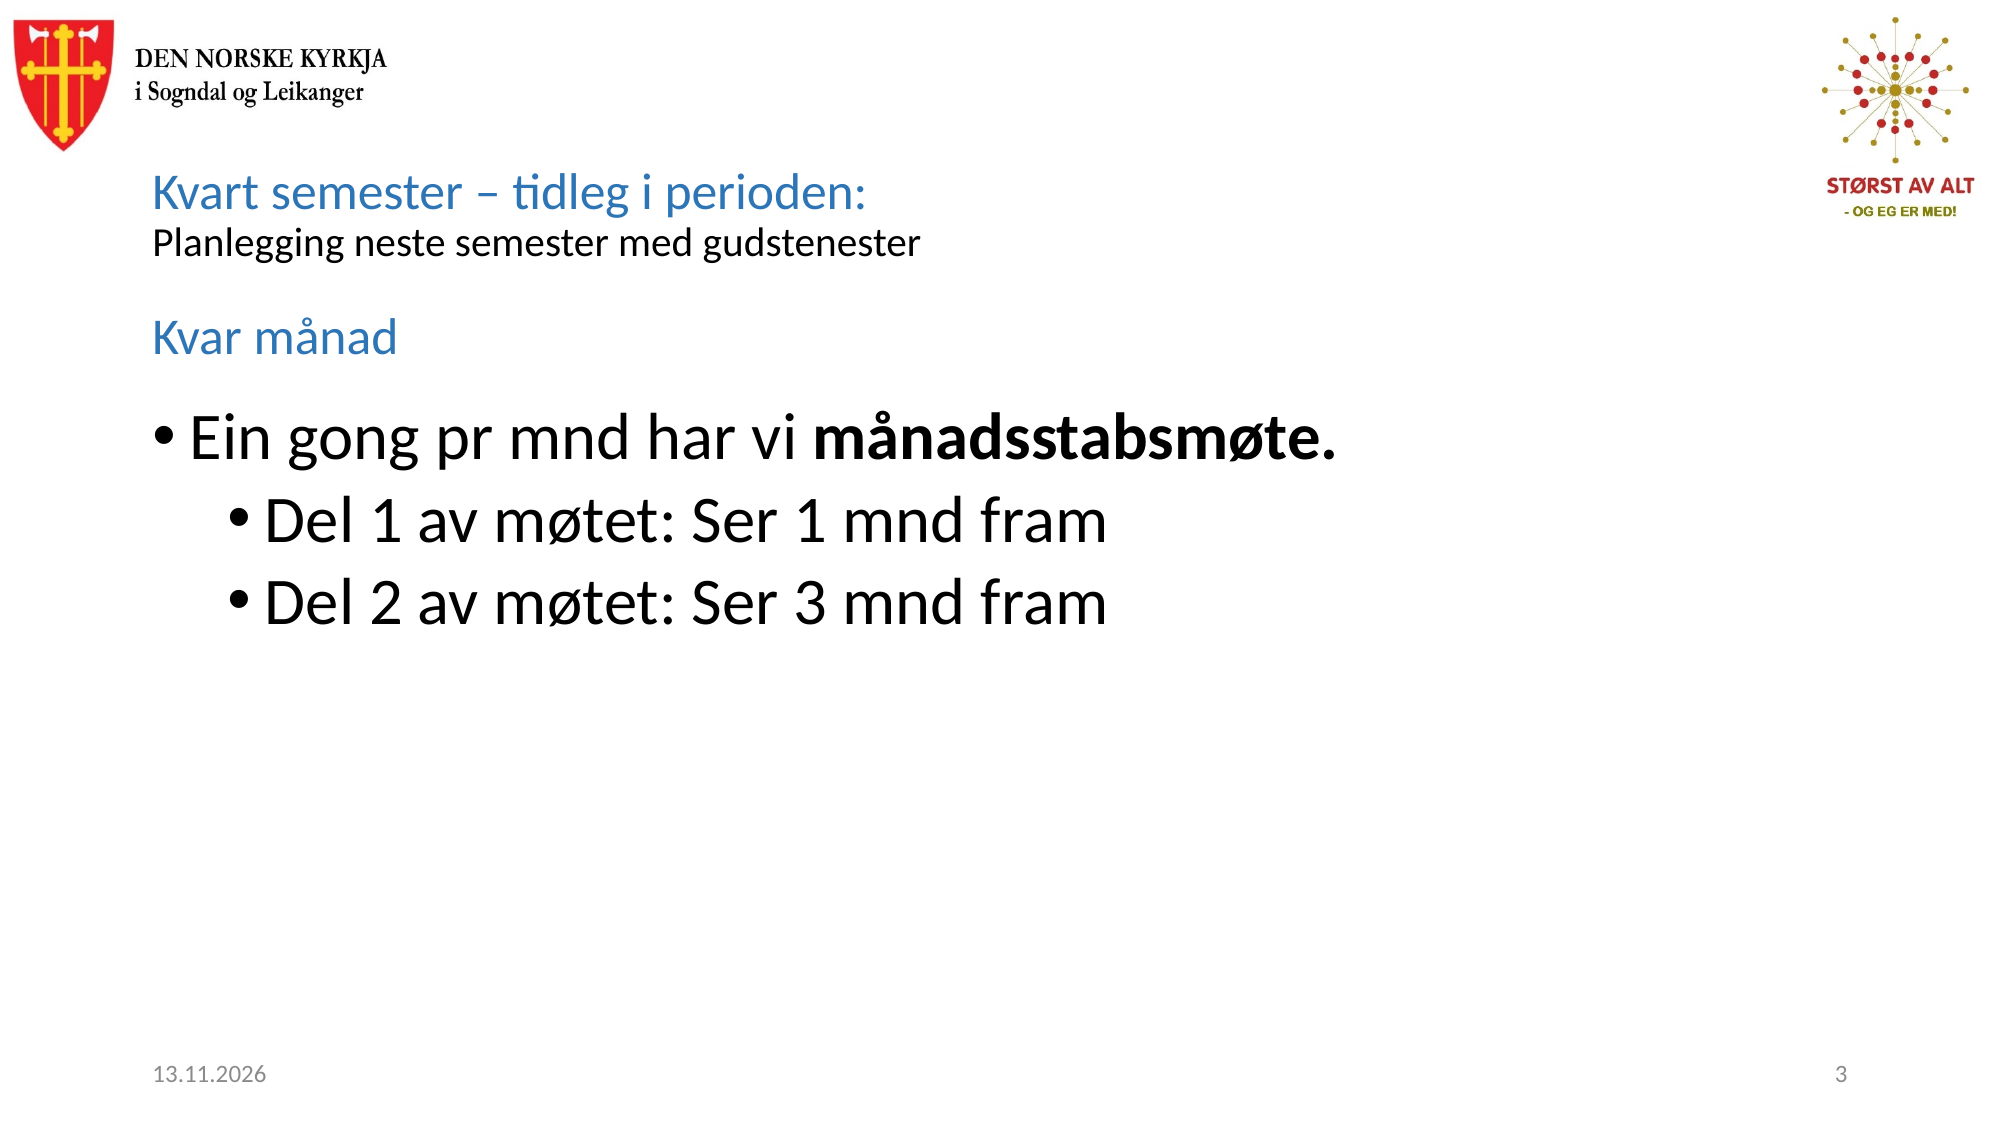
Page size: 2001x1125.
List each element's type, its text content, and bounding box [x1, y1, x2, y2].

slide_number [137, 1042, 588, 1103]
picture [1806, 13, 1988, 223]
slide_number 3 [1412, 1042, 1863, 1103]
list Ein gong pr mnd har vi månadsstabsmøte. Del 1 av møtet: Ser 1 mnd fram Del 2 av møtet: Ser 3 mnd fram [137, 394, 1863, 1109]
picture [12, 0, 414, 154]
title Kvart semester – tidleg i perioden: Planlegging neste semester med gudstenester Kvar månad [137, 156, 1863, 375]
